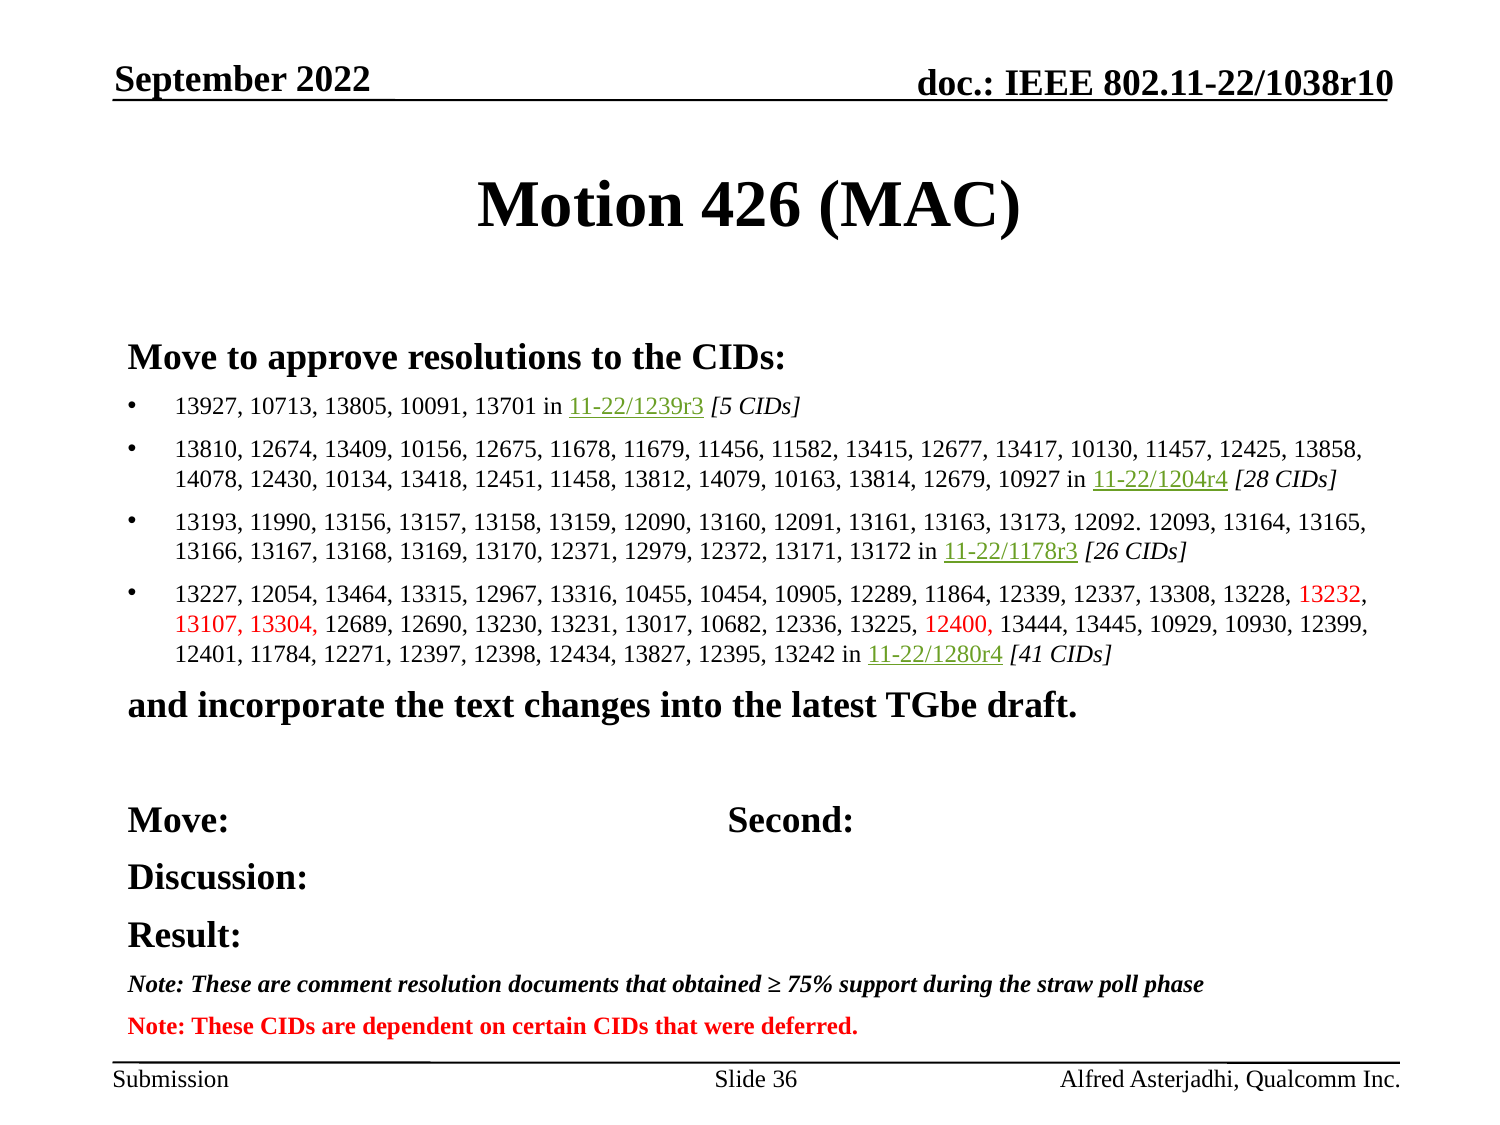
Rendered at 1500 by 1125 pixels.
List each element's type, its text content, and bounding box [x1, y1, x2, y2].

slide_number Slide 36 [712, 1061, 800, 1123]
footer Alfred Asterjadhi, Qualcomm Inc. [878, 1061, 1402, 1093]
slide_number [114, 54, 423, 100]
title Motion 426 (MAC) [112, 112, 1388, 288]
list Move to approve resolutions to the CIDs: 13927, 10713, 13805, 10091, 13701 in 11-22/1239r3 [5 CIDs] 13810, 12674, 13409, 10156, 12675, 11678, 11679, 11456, 11582, 13415, 12677, 13417, 10130, 11457, 12425, 13858, 14078, 12430, 10134, 13418, 12451, 11458, 13812, 14079, 10163, 13814, 12679, 10927 in 11-22/1204r4 [28 CIDs] 13193, 11990, 13156, 13157, 13158, 13159, 12090, 13160, 12091, 13161, 13163, 13173, 12092. 12093, 13164, 13165, 13166, 13167, 13168, 13169, 13170, 12371, 12979, 12372, 13171, 13172 in 11-22/1178r3 [26 CIDs] 13227, 12054, 13464, 13315, 12967, 13316, 10455, 10454, 10905, 12289, 11864, 12339, 12337, 13308, 13228, 13232, 13107, 13304, 12689, 12690, 13230, 13231, 13017, 10682, 12336, 13225, 12400, 13444, 13445, 10929, 10930, 12399, 12401, 11784, 12271, 12397, 12398, 12434, 13827, 12395, 13242 in 11-22/1280r4 [41 CIDs] and incorporate the text changes into the latest TGbe draft. Move: Second: Discussion: Result: Note: These are comment resolution documents that obtained ≥ 75% support during the straw poll phase Note: These CIDs are dependent on certain CIDs that were deferred. [112, 324, 1388, 1063]
